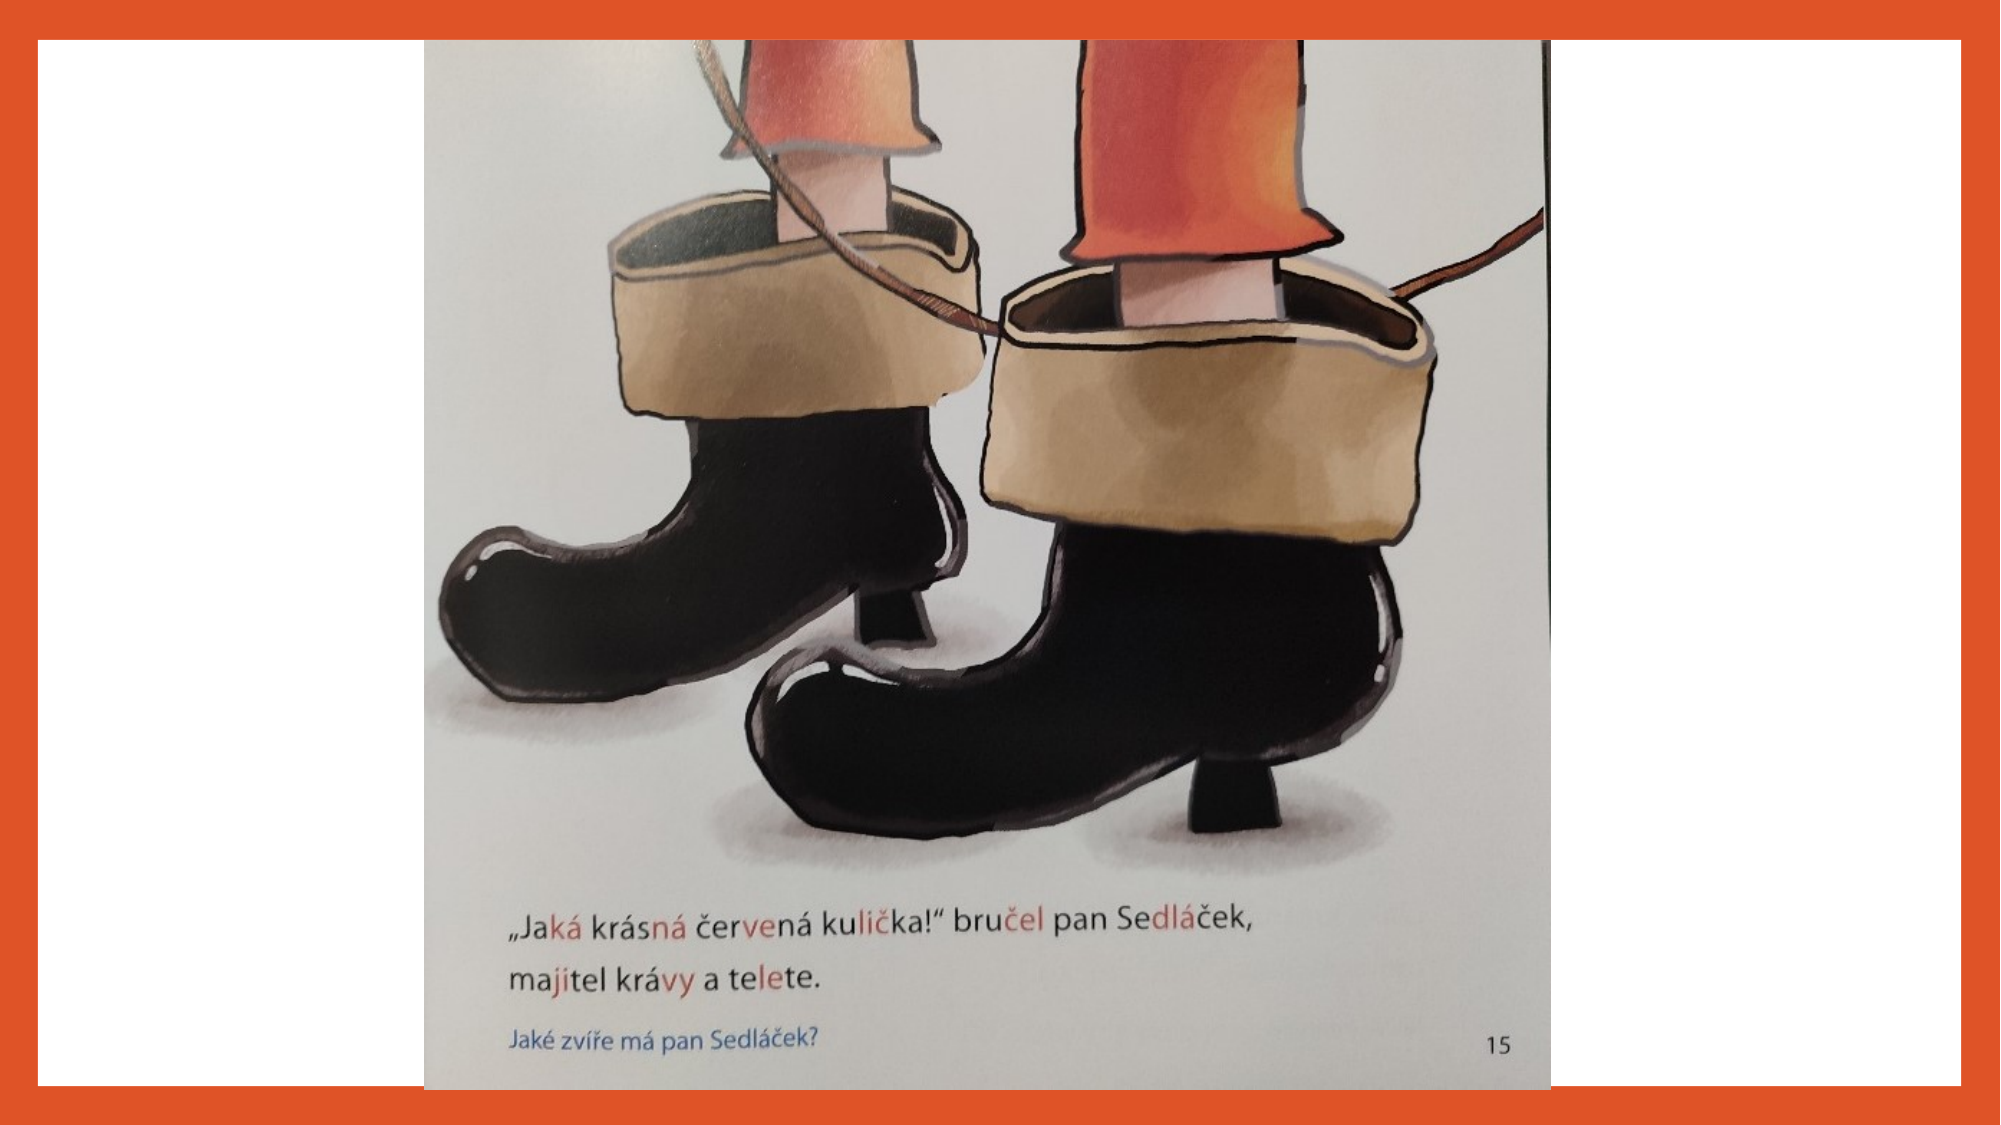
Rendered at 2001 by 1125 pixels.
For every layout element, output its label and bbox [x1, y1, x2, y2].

list [423, 40, 1551, 1090]
